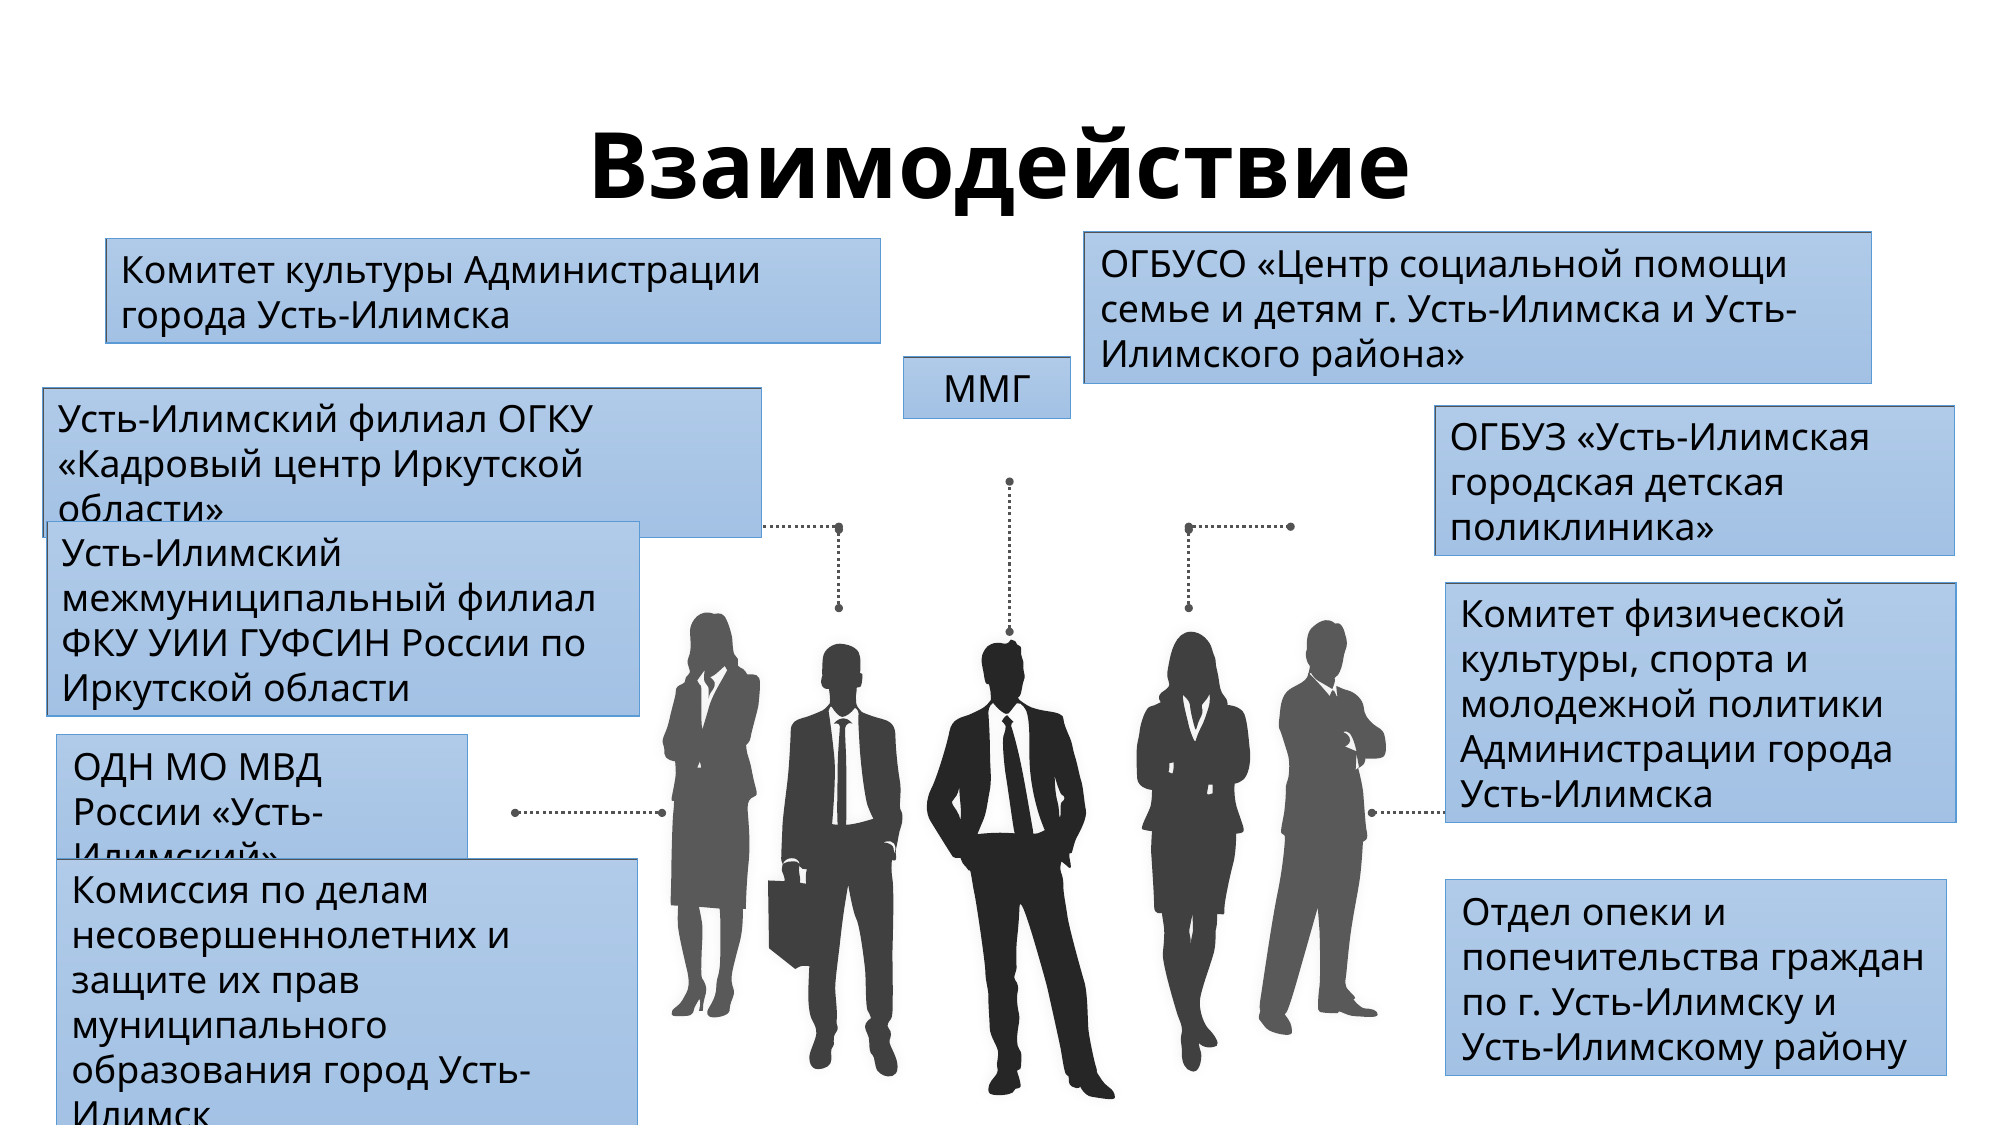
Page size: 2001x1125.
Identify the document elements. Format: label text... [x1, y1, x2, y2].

text_box [768, 643, 903, 1077]
text_box Комиссия по делам несовершеннолетних и защите их прав муниципального образования город Усть-Илимск [56, 858, 638, 1125]
text_box Отдел опеки и попечительства граждан по г. Усть-Илимску и Усть-Илимскому району [1445, 879, 1947, 1076]
text_box ОГБУЗ «Усть-Илимская городская детская поликлиника» [1434, 405, 1955, 556]
title Взаимодействие [137, 59, 1863, 278]
text_box Усть-Илимский филиал ОГКУ «Кадровый центр Иркутской области» [42, 387, 762, 538]
text_box [1136, 631, 1251, 1072]
text_box Усть-Илимский межмуниципальный филиал ФКУ УИИ ГУФСИН России по Иркутской области [46, 521, 640, 717]
text_box [662, 612, 760, 1018]
text_box Комитет физической культуры, спорта и молодежной политики Администрации города Усть-Илимска [1445, 582, 1957, 823]
text_box ОДН МО МВД России «Усть-Илимский» [56, 734, 468, 858]
text_box [1258, 620, 1386, 1035]
text_box [926, 639, 1115, 1100]
text_box Комитет культуры Администрации города Усть-Илимска [105, 238, 881, 344]
text_box ОГБУСО «Центр социальной помощи семье и детям г. Усть-Илимска и Усть- Илимского района» [1083, 231, 1872, 384]
text_box ММГ [903, 356, 1071, 419]
